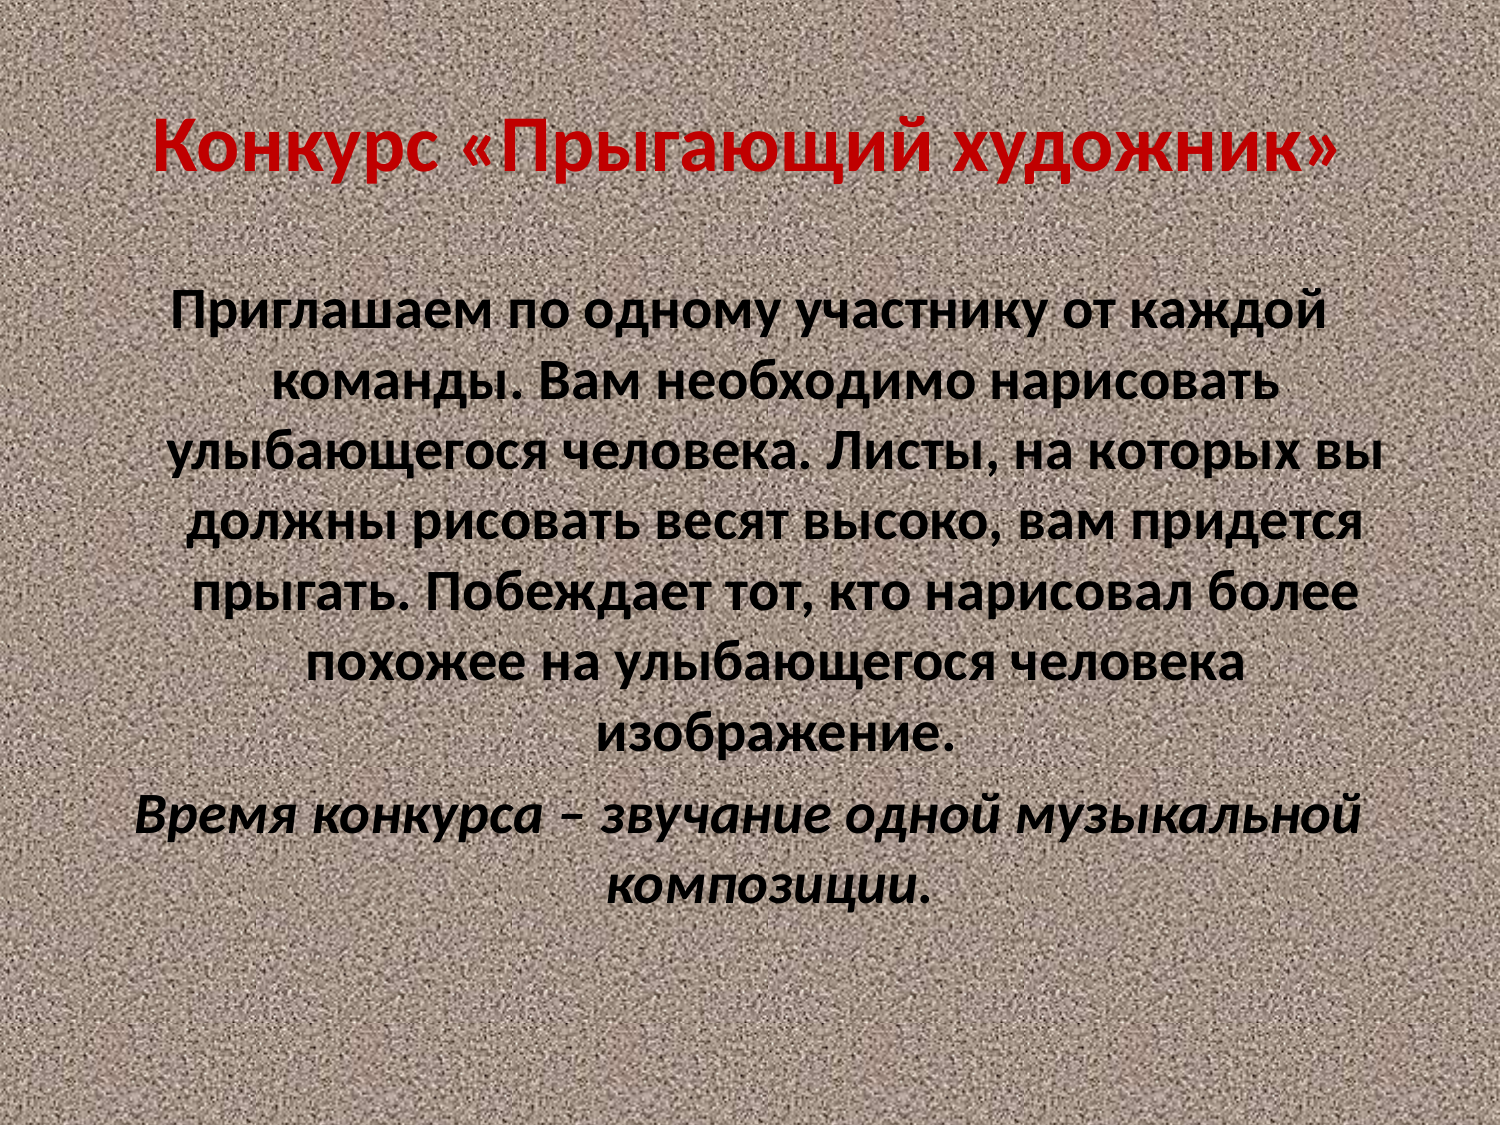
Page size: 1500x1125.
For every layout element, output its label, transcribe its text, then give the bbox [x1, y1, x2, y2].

title Конкурс «Прыгающий художник» [75, 45, 1425, 233]
picture [0, 0, 1500, 1125]
list Приглашаем по одному участнику от каждой команды. Вам необходимо нарисовать улыбающегося человека. Листы, на которых вы должны рисовать весят высоко, вам придется прыгать. Побеждает тот, кто нарисовал более похожее на улыбающегося человека изображение. Время конкурса – звучание одной музыкальной композиции. [75, 262, 1425, 1005]
